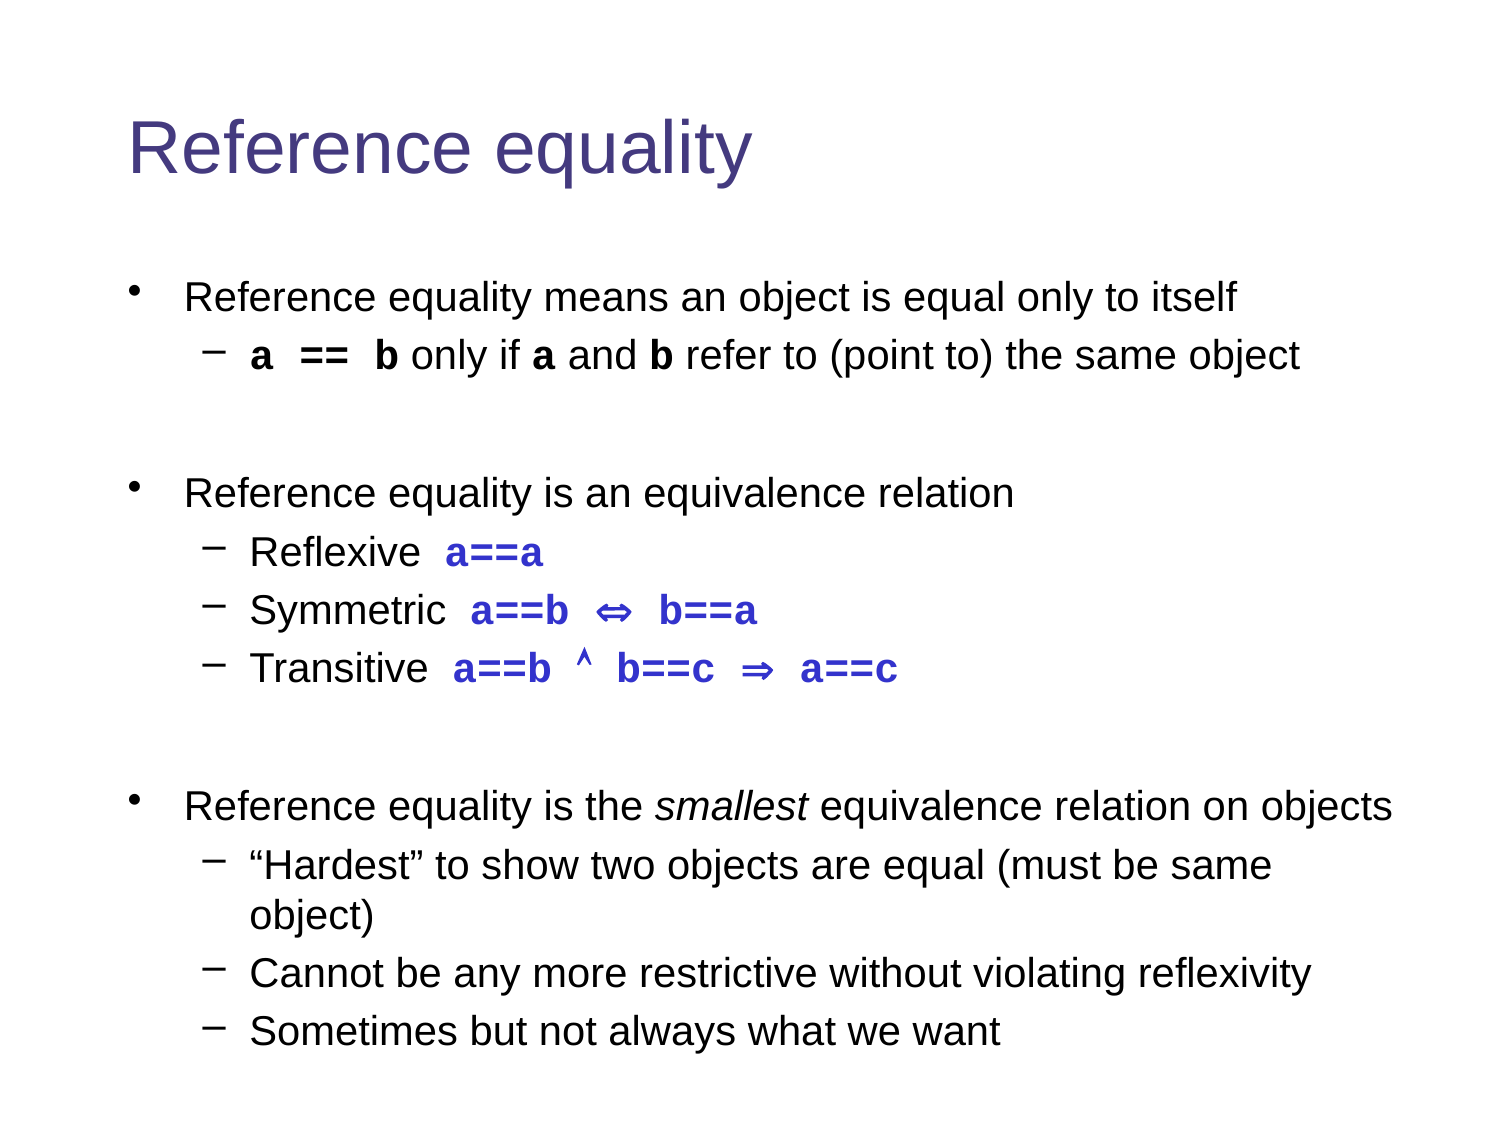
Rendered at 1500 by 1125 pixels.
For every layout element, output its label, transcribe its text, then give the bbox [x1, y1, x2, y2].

title Reference equality [112, 50, 1388, 238]
list Reference equality means an object is equal only to itself a == b only if a and b refer to (point to) the same object Reference equality is an equivalence relation Reflexive a==a Symmetric a==b  b==a Transitive a==b  b==c  a==c Reference equality is the smallest equivalence relation on objects “Hardest” to show two objects are equal (must be same object) Cannot be any more restrictive without violating reflexivity Sometimes but not always what we want [112, 262, 1425, 1000]
